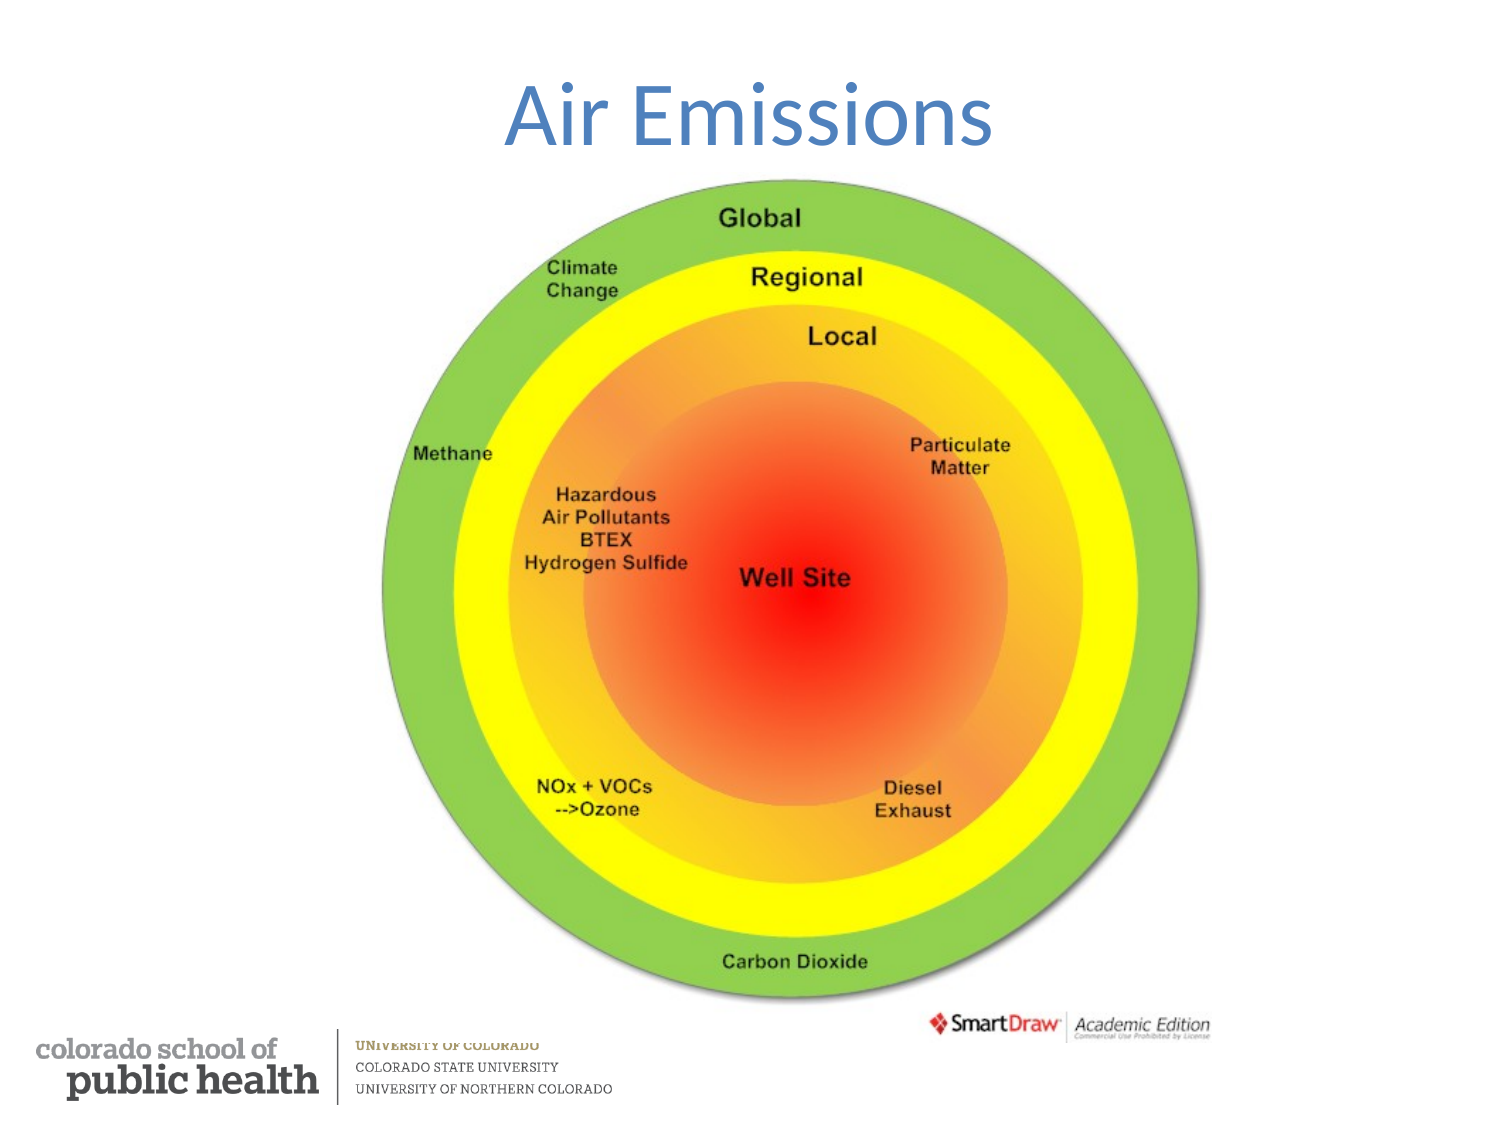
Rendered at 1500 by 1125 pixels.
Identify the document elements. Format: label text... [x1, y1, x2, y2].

picture [36, 172, 1212, 1105]
title Air Emissions [75, 45, 1425, 173]
